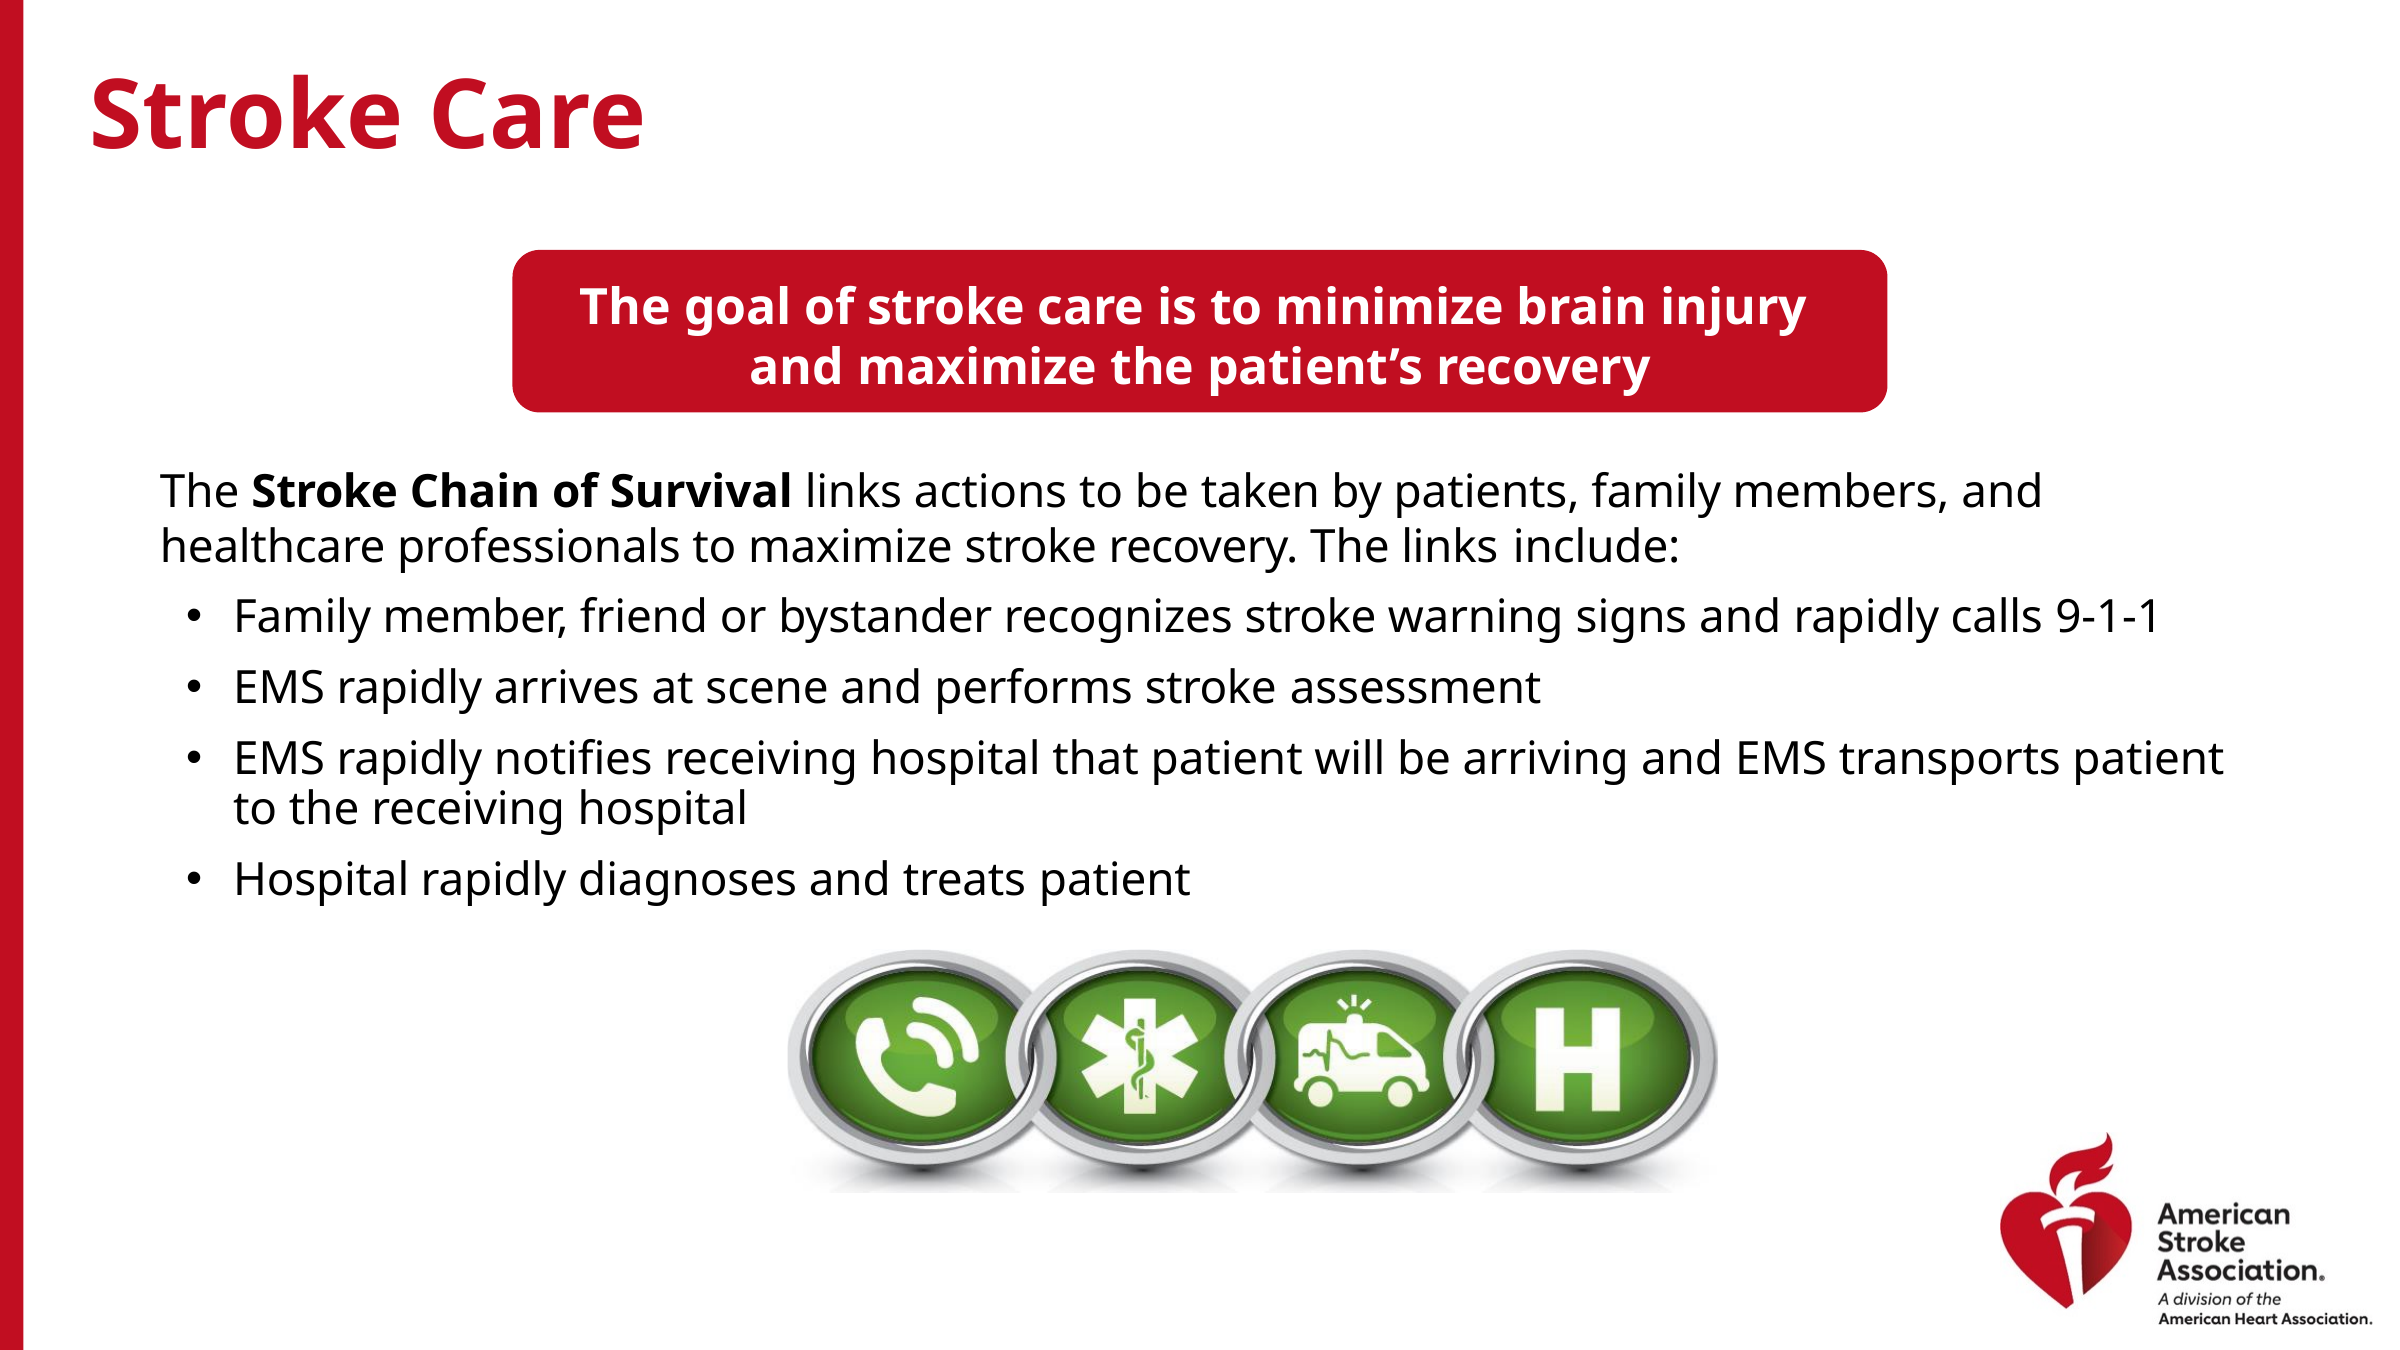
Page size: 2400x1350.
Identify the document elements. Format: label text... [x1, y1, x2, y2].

text_box The Stroke Chain of Survival links actions to be taken by patients, family members, and healthcare professionals to maximize stroke recovery. The links include: Family member, friend or bystander recognizes stroke warning signs and rapidly calls 9-1-1 EMS rapidly arrives at scene and performs stroke assessment EMS rapidly notifies receiving hospital that patient will be arriving and EMS transports patient to the receiving hospital Hospital rapidly diagnoses and treats patient [158, 459, 2278, 905]
text_box [787, 949, 1719, 1193]
text_box [510, 247, 1890, 415]
title Stroke Care [75, 37, 2195, 176]
text_box The goal of stroke care is to minimize brain injury and maximize the patient’s recovery [566, 249, 1834, 395]
picture [2000, 1132, 2373, 1325]
